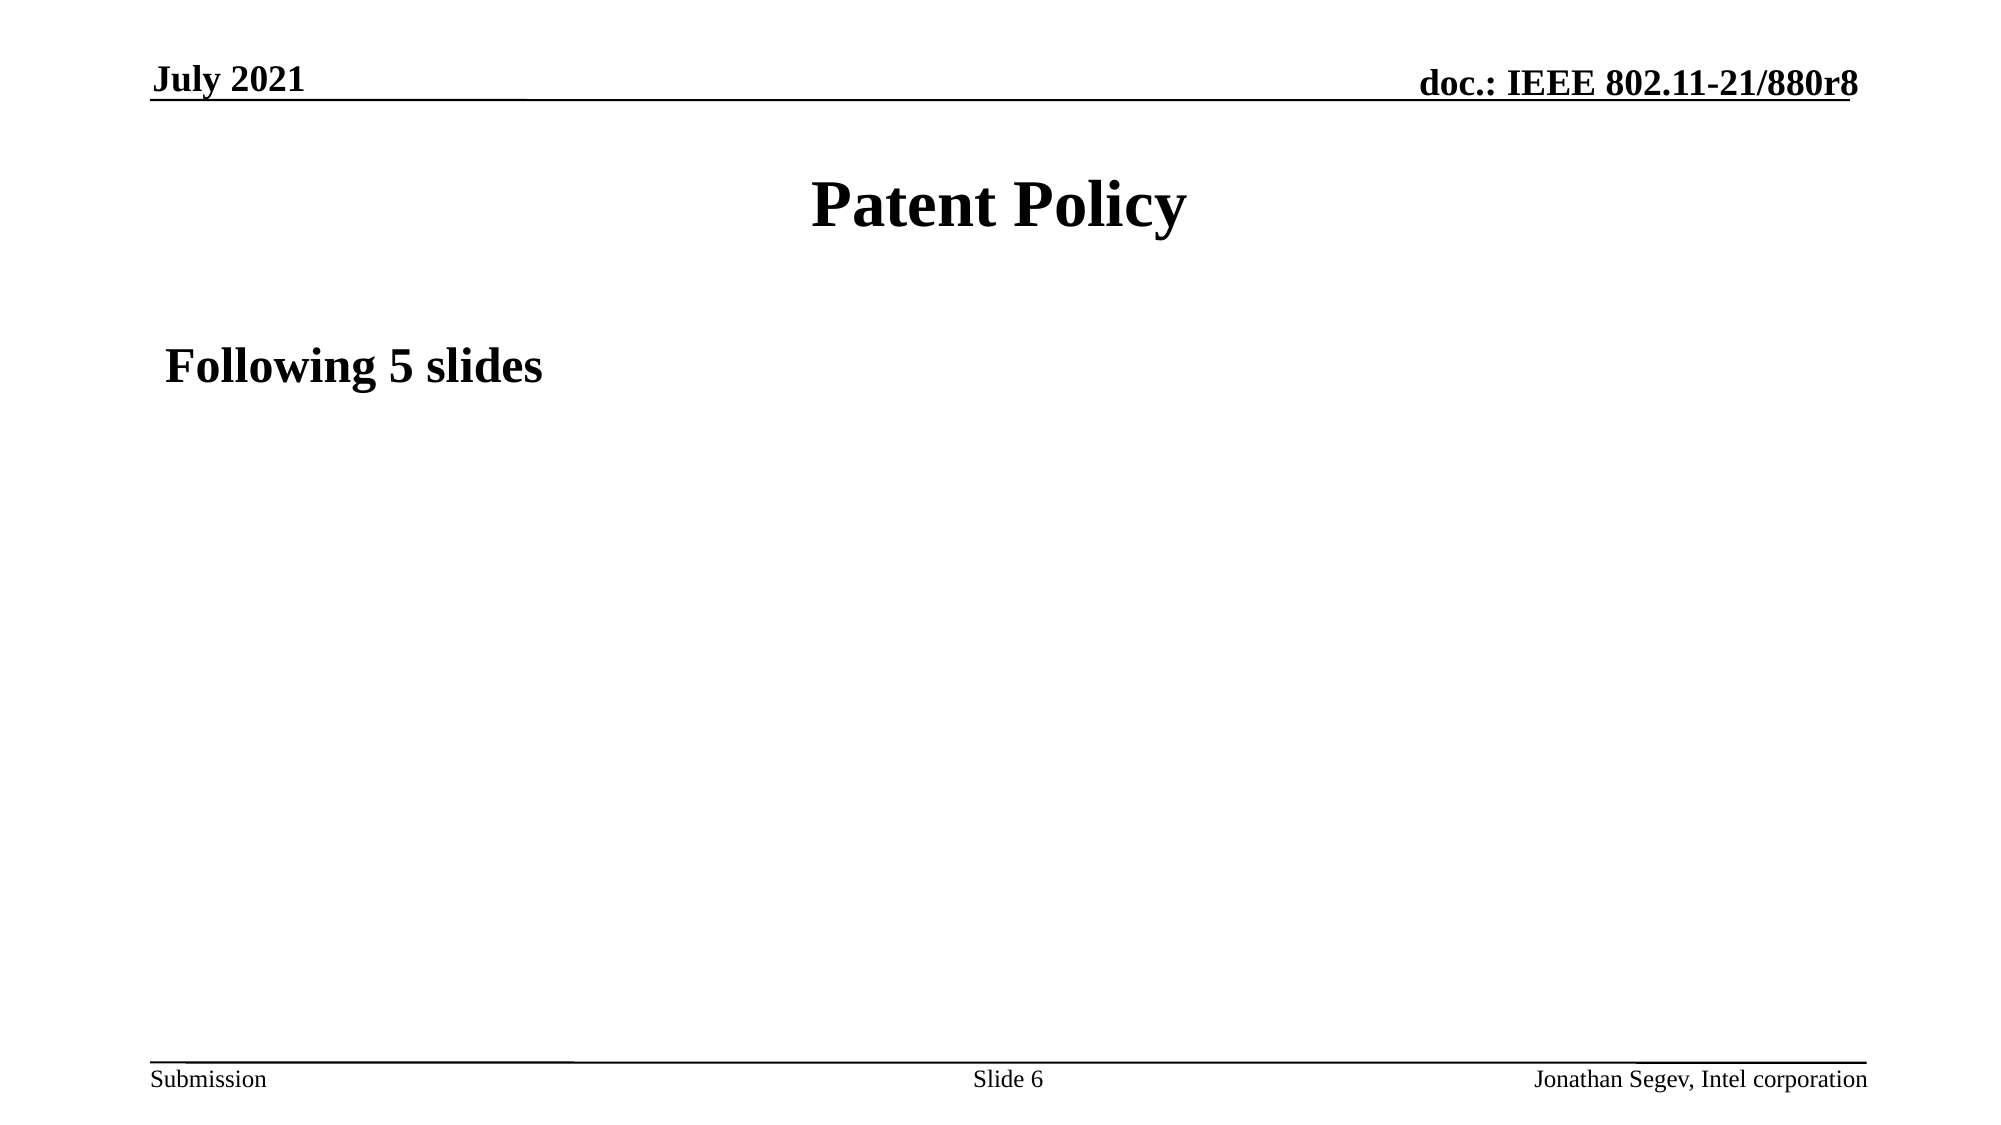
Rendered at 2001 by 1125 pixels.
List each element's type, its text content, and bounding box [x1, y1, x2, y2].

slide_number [152, 54, 563, 100]
footer Jonathan Segev, Intel corporation [1171, 1061, 1869, 1093]
slide_number Slide 6 [950, 1061, 1067, 1123]
title Patent Policy [149, 112, 1850, 288]
list Following 5 slides [149, 324, 1850, 1000]
